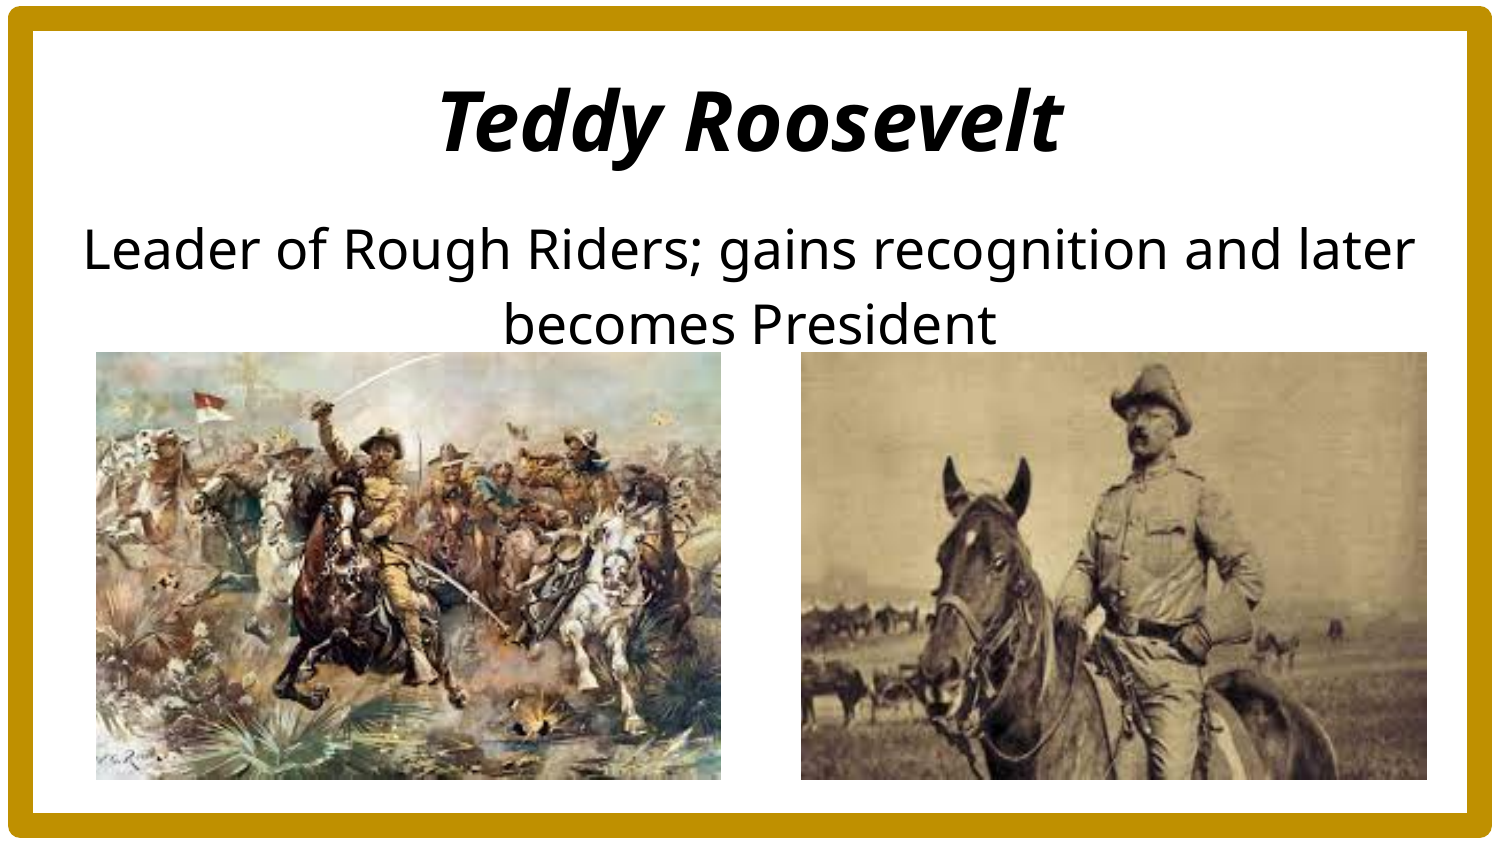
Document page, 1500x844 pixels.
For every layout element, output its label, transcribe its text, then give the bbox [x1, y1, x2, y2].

title Teddy Roosevelt Leader of Rough Riders; gains recognition and later becomes President [20, 18, 1480, 826]
picture [95, 351, 721, 780]
picture [801, 351, 1427, 780]
